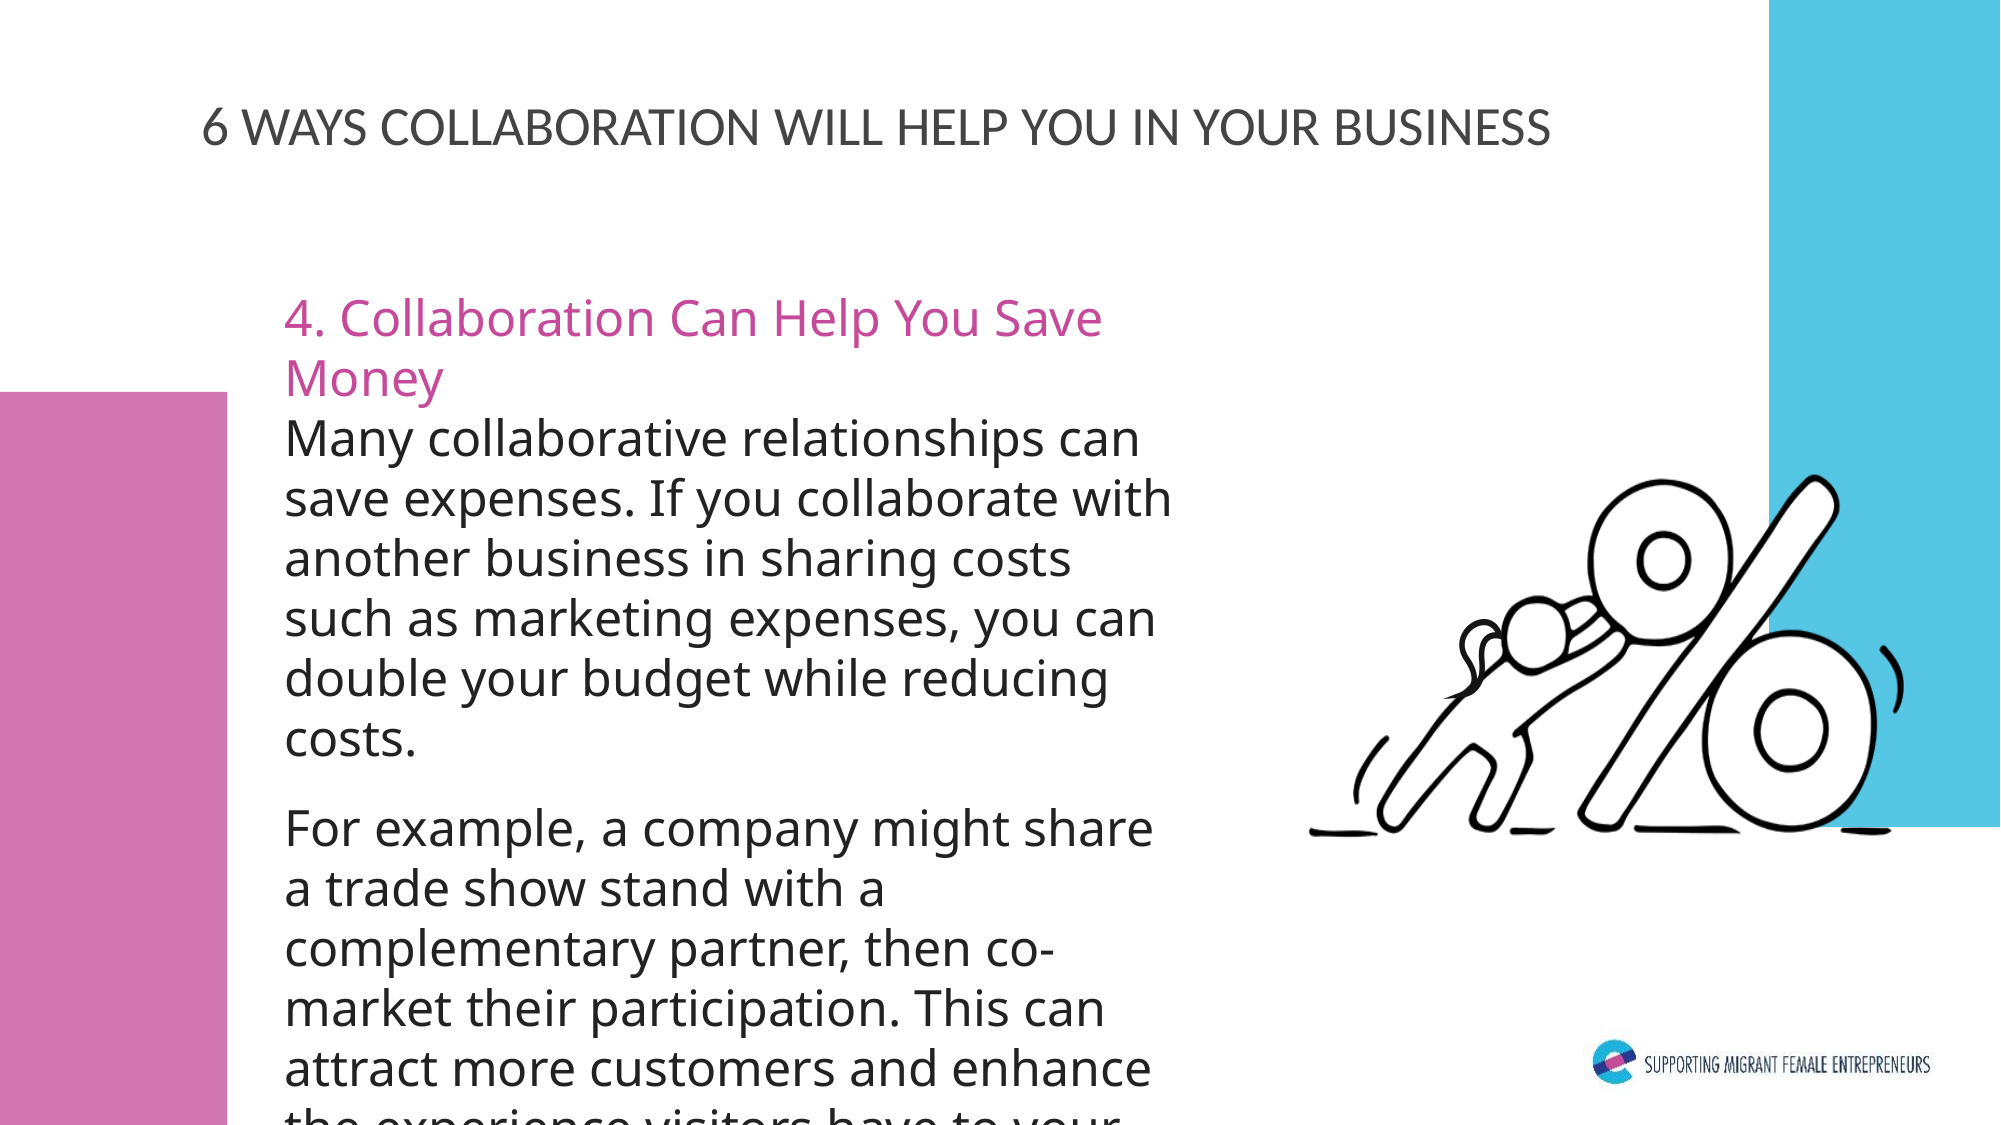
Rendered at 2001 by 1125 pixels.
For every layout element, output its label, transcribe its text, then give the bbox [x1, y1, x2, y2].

picture [1583, 1012, 1636, 1092]
list 4. Collaboration Can Help You Save Money Many collaborative relationships can save expenses. If you collaborate with another business in sharing costs such as marketing expenses, you can double your budget while reducing costs. For example, a company might share a trade show stand with a complementary partner, then co-market their participation. This can attract more customers and enhance the experience visitors have to your stand. [269, 218, 1210, 421]
picture [1644, 1051, 1954, 1076]
text_box [1768, 0, 2000, 828]
list 6 WAYS COLLABORATION WILL HELP YOU IN YOUR BUSINESS [186, 89, 1769, 205]
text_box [1296, 391, 1943, 847]
text_box [0, 391, 228, 1125]
